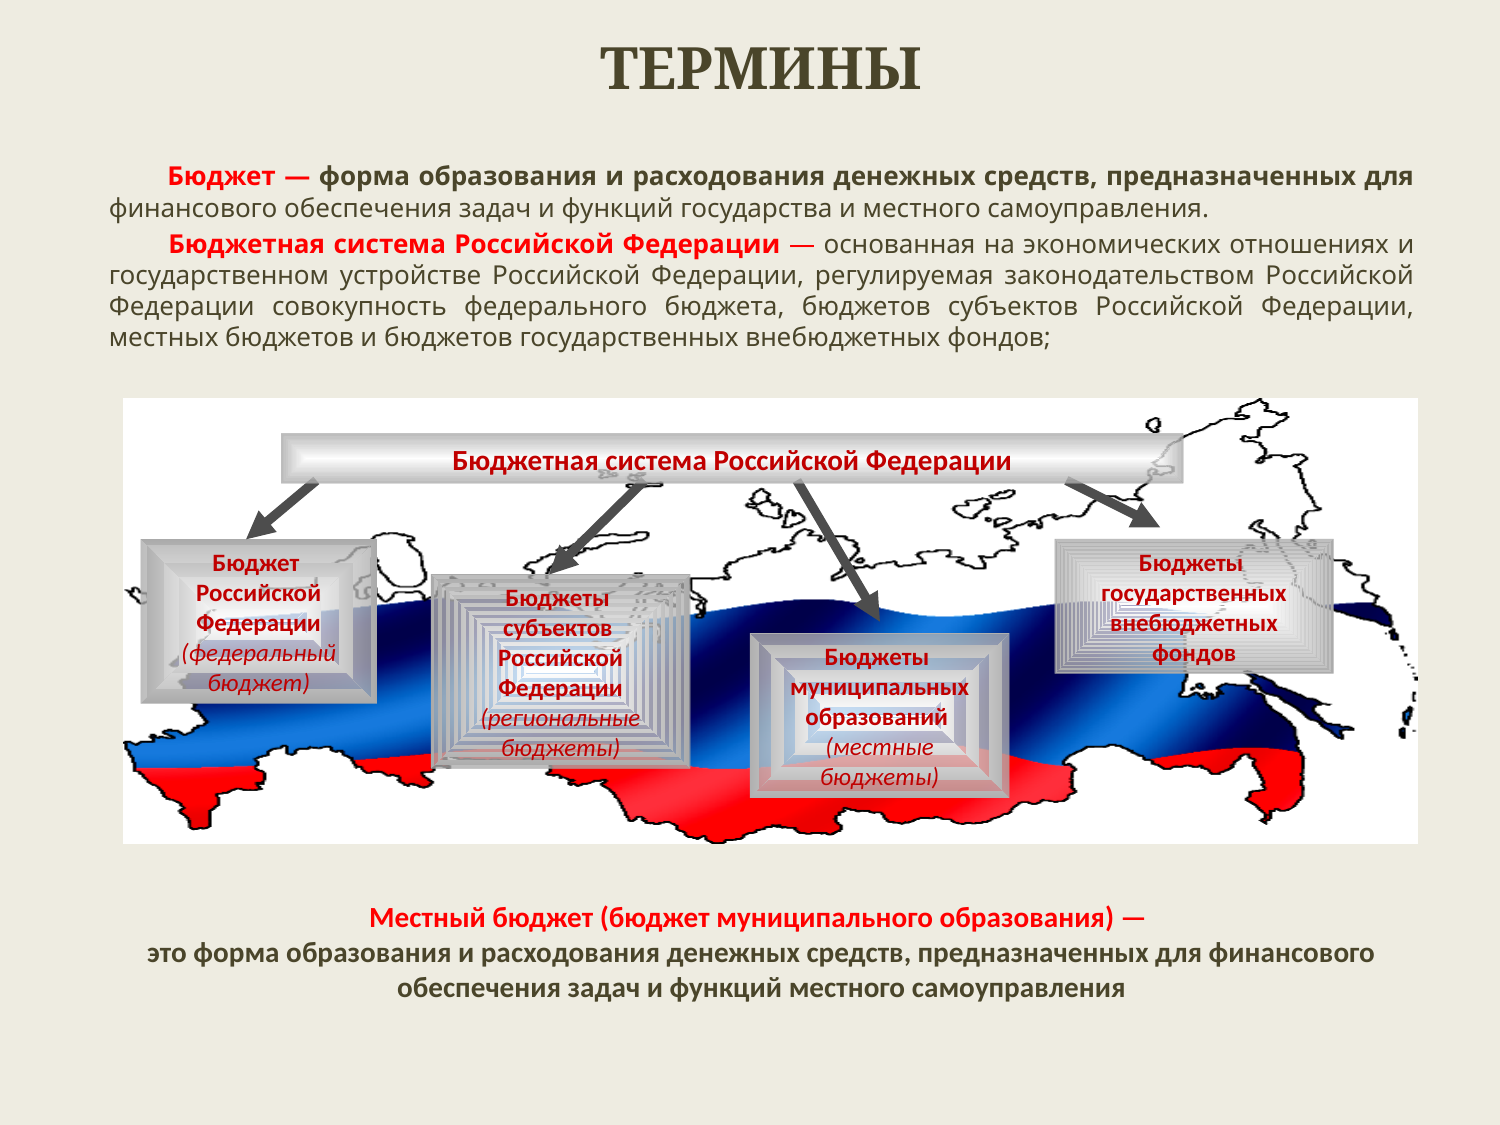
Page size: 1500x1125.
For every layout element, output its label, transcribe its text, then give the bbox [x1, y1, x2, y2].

picture [123, 398, 1419, 844]
subtitle Бюджет — форма образования и расходования денежных средств, предназначенных для финансового обеспечения задач и функций государства и местного самоуправления. Бюджетная система Российской Федерации — основанная на экономических отношениях и государственном устройстве Российской Федерации, регулируемая законодательством Российской Федерации совокупность федерального бюджета, бюджетов субъектов Российской Федерации, местных бюджетов и бюджетов государственных внебюджетных фондов; [93, 152, 1430, 400]
text_box Термины [269, 23, 1254, 141]
text_box Местный бюджет (бюджет муниципального образования) — это форма образования и расходования денежных средств, предназначенных для финансового обеспечения задач и функций местного самоуправления [93, 890, 1430, 1011]
